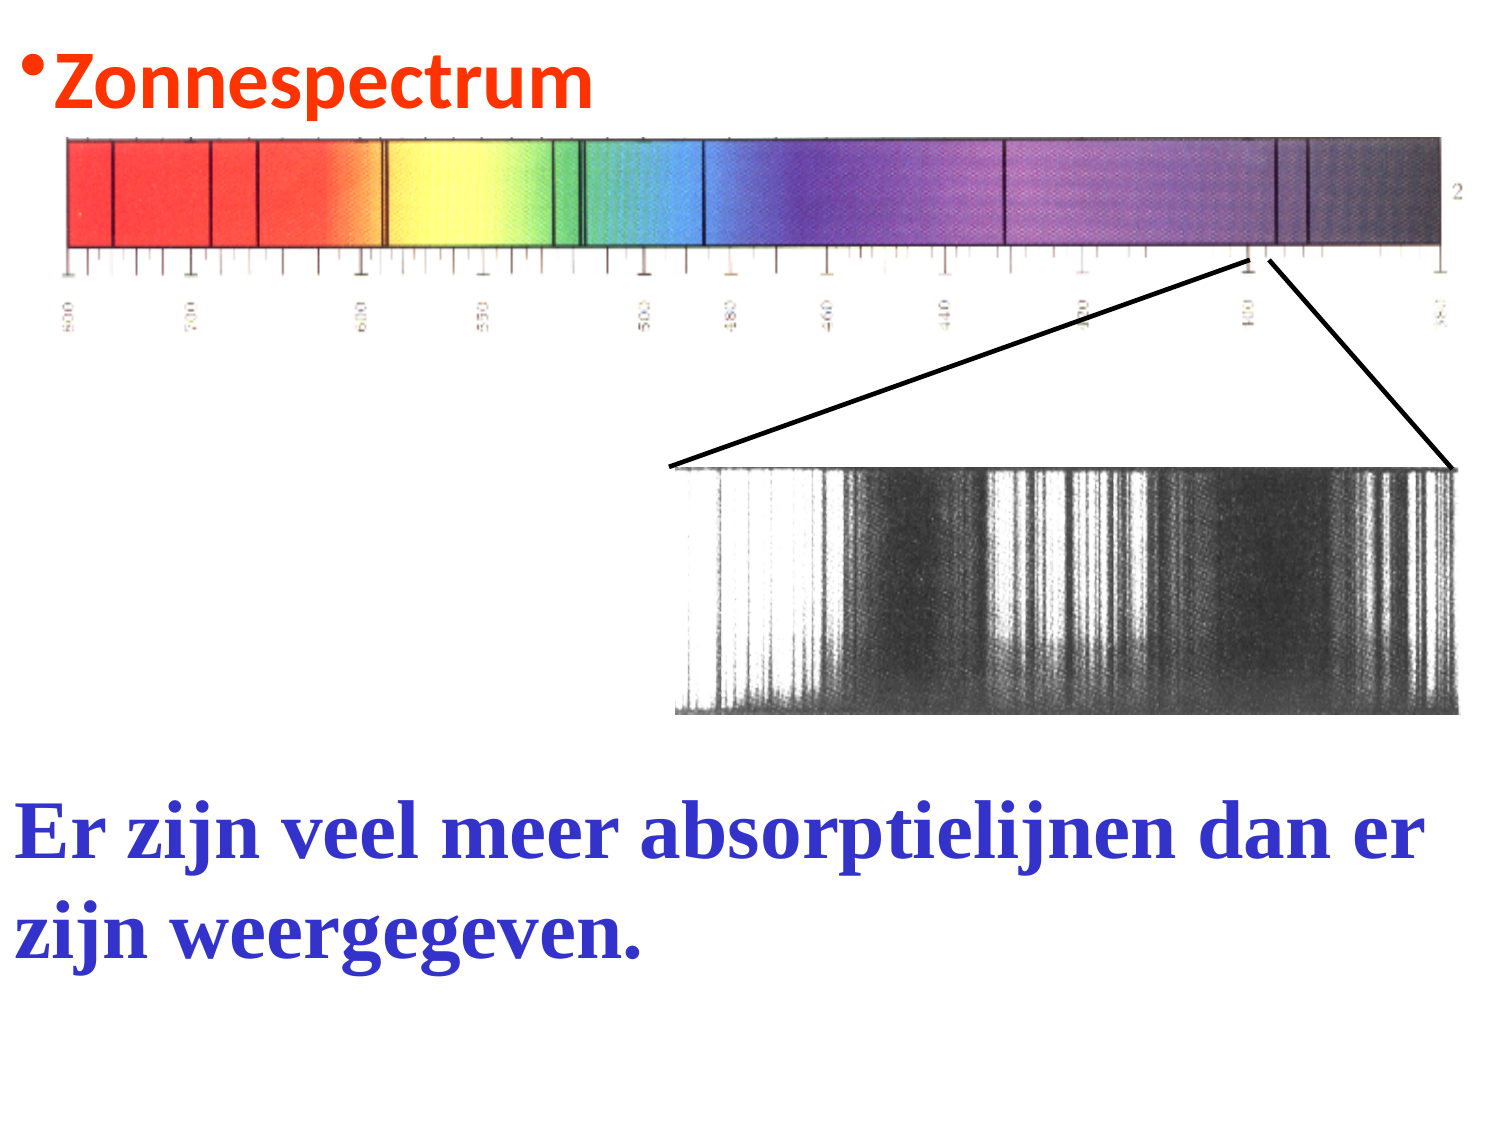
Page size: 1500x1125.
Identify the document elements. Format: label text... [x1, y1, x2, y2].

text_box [668, 259, 1462, 716]
picture [31, 137, 1469, 348]
text_box Er zijn veel meer absorptielijnen dan er zijn weergegeven. [0, 762, 1500, 988]
title Zonnespectrum [4, 12, 1500, 138]
